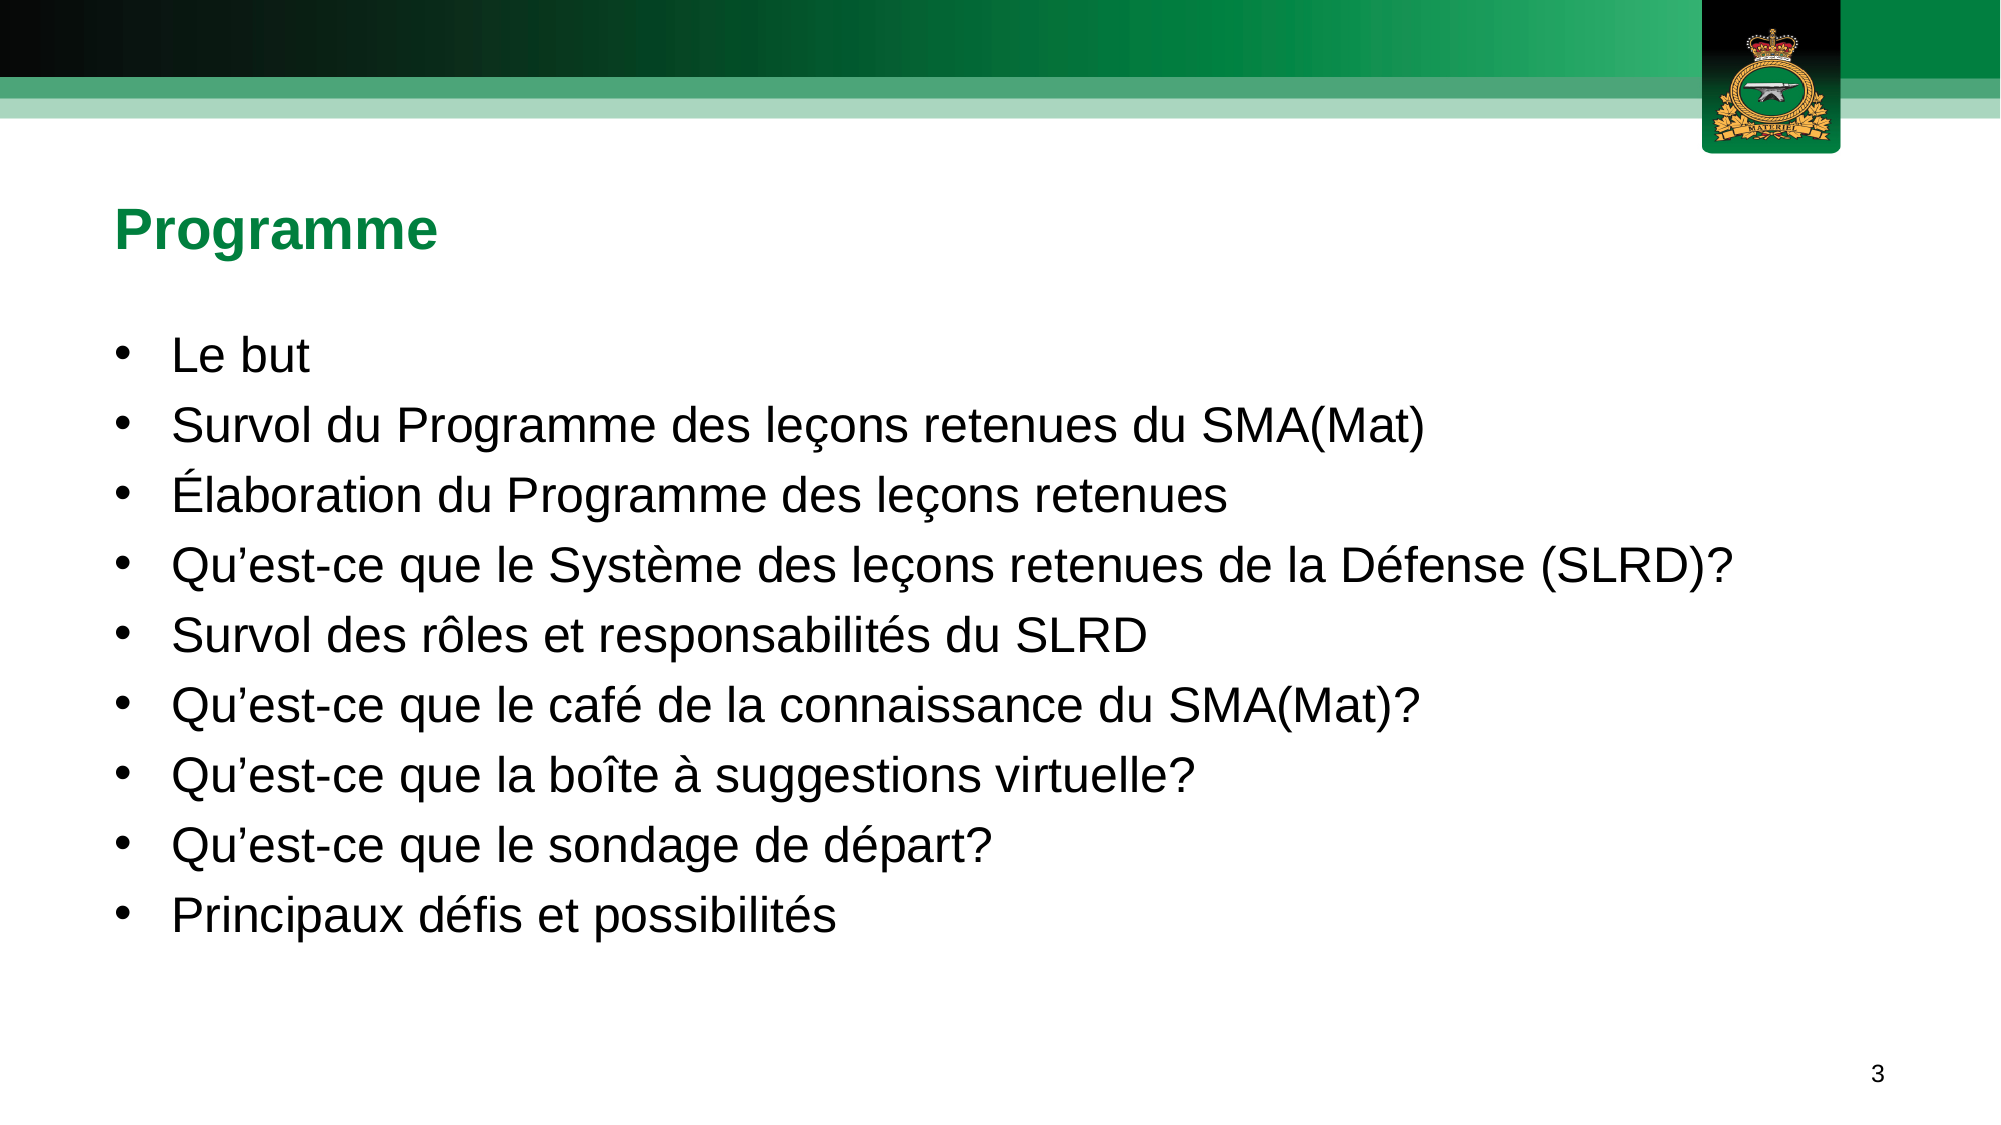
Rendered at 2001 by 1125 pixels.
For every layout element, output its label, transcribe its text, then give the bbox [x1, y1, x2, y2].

slide_number 3 [1433, 1042, 1900, 1103]
picture [0, 0, 2001, 1125]
list Le but Survol du Programme des leçons retenues du SMA(Mat) Élaboration du Programme des leçons retenues Qu’est-ce que le Système des leçons retenues de la Défense (SLRD)? Survol des rôles et responsabilités du SLRD Qu’est-ce que le café de la connaissance du SMA(Mat)? Qu’est-ce que la boîte à suggestions virtuelle? Qu’est-ce que le sondage de départ? Principaux défis et possibilités [99, 315, 1900, 1011]
title Programme [99, 183, 1900, 315]
